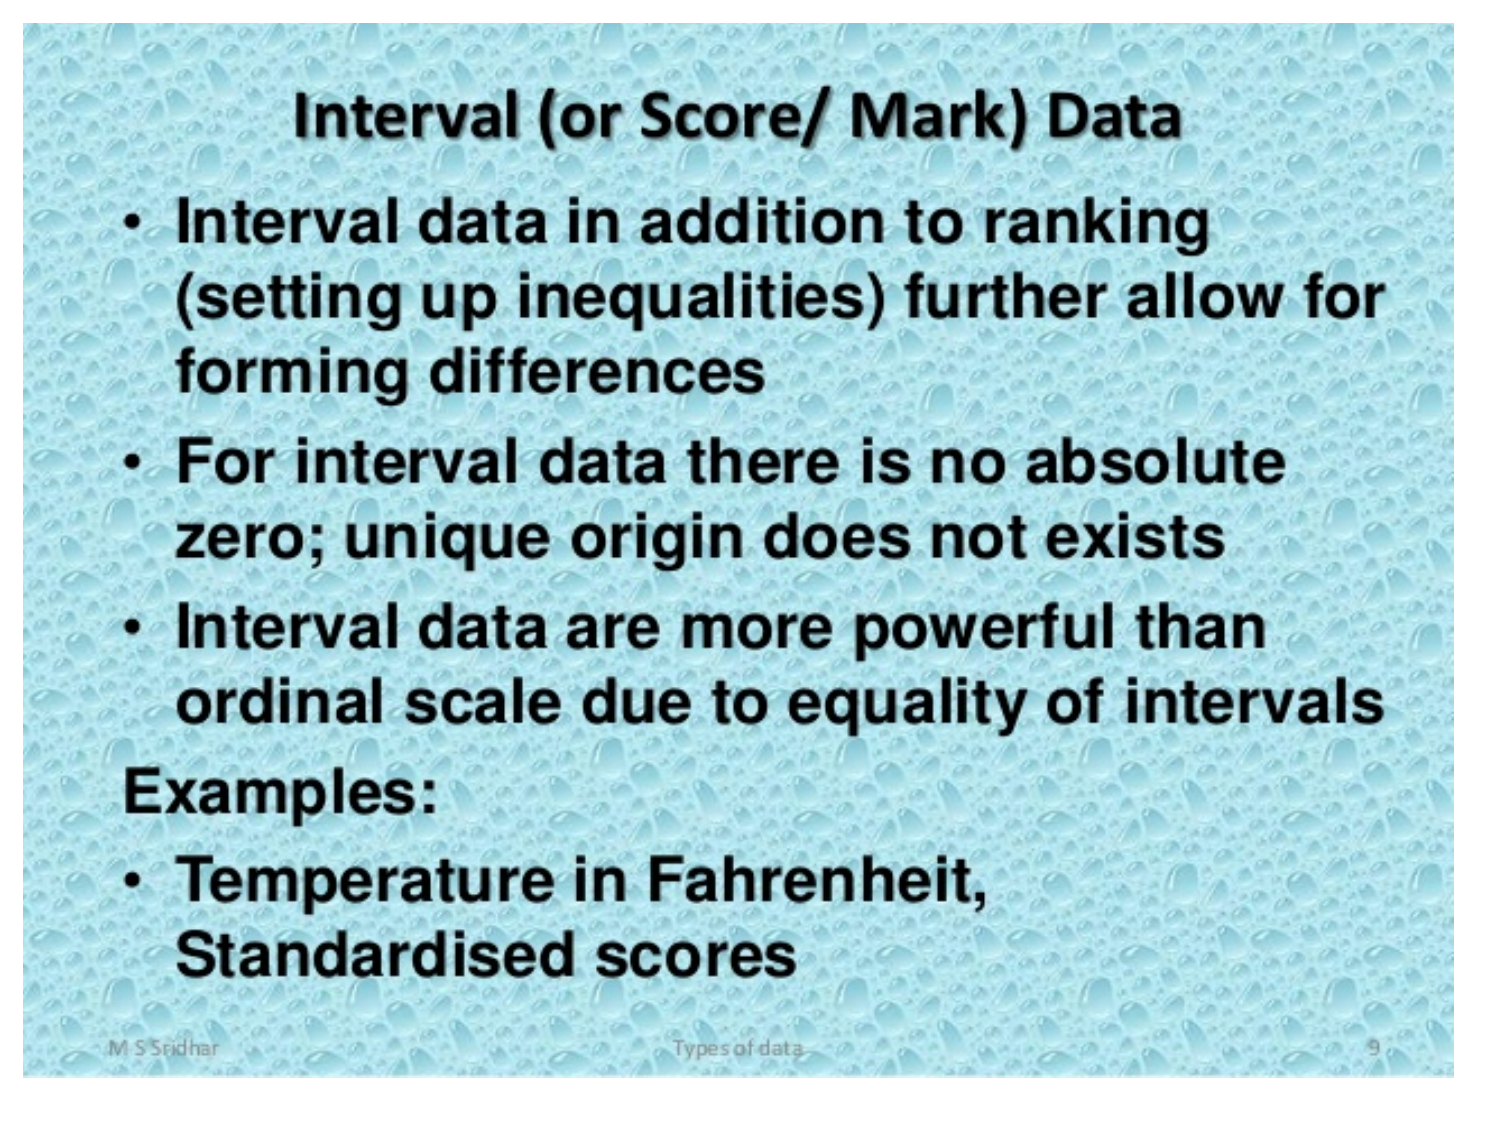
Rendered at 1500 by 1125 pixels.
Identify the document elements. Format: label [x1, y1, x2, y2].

picture [23, 23, 1454, 1079]
